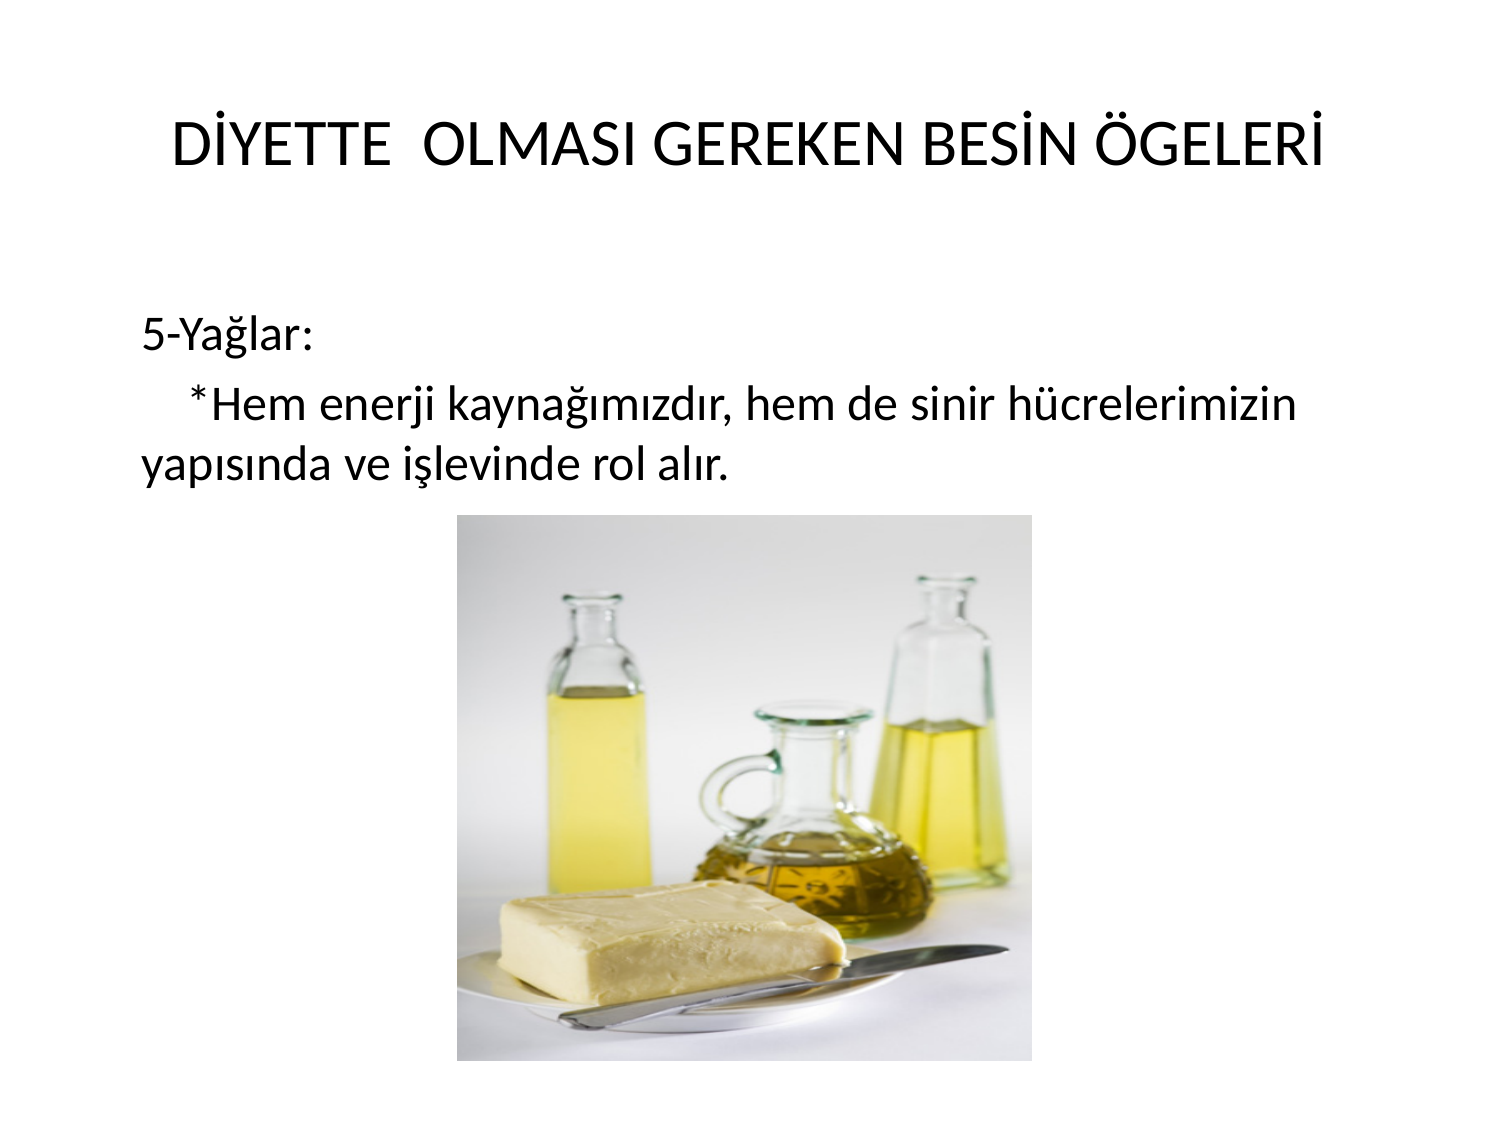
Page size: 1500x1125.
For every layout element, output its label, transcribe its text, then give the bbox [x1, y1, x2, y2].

title DİYETTE OLMASI GEREKEN BESİN ÖGELERİ [75, 45, 1425, 233]
list 5-Yağlar: *Hem enerji kaynağımızdır, hem de sinir hücrelerimizin yapısında ve işlevinde rol alır. [70, 222, 1421, 966]
picture [456, 515, 1032, 1061]
